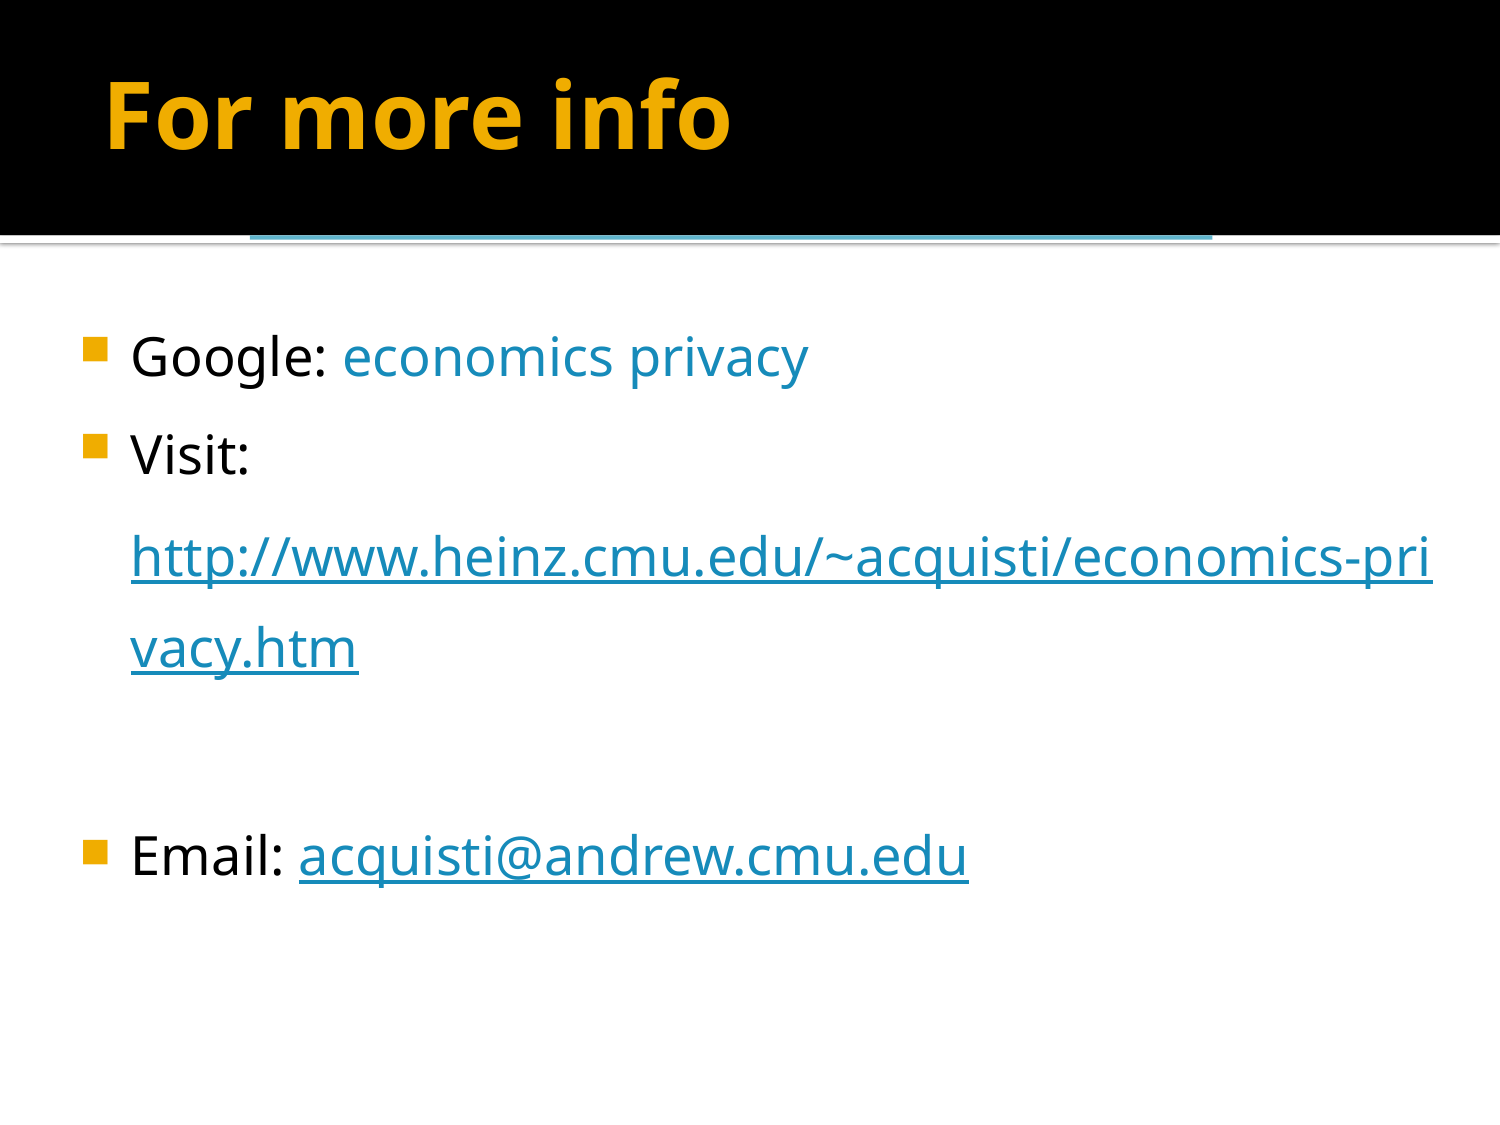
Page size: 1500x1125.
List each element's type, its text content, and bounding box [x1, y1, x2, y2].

title For more info [87, 12, 1450, 213]
list Google: economics privacy Visit: http://www.heinz.cmu.edu/~acquisti/economics-privacy.htm Email: acquisti@andrew.cmu.edu [49, 274, 1463, 1006]
